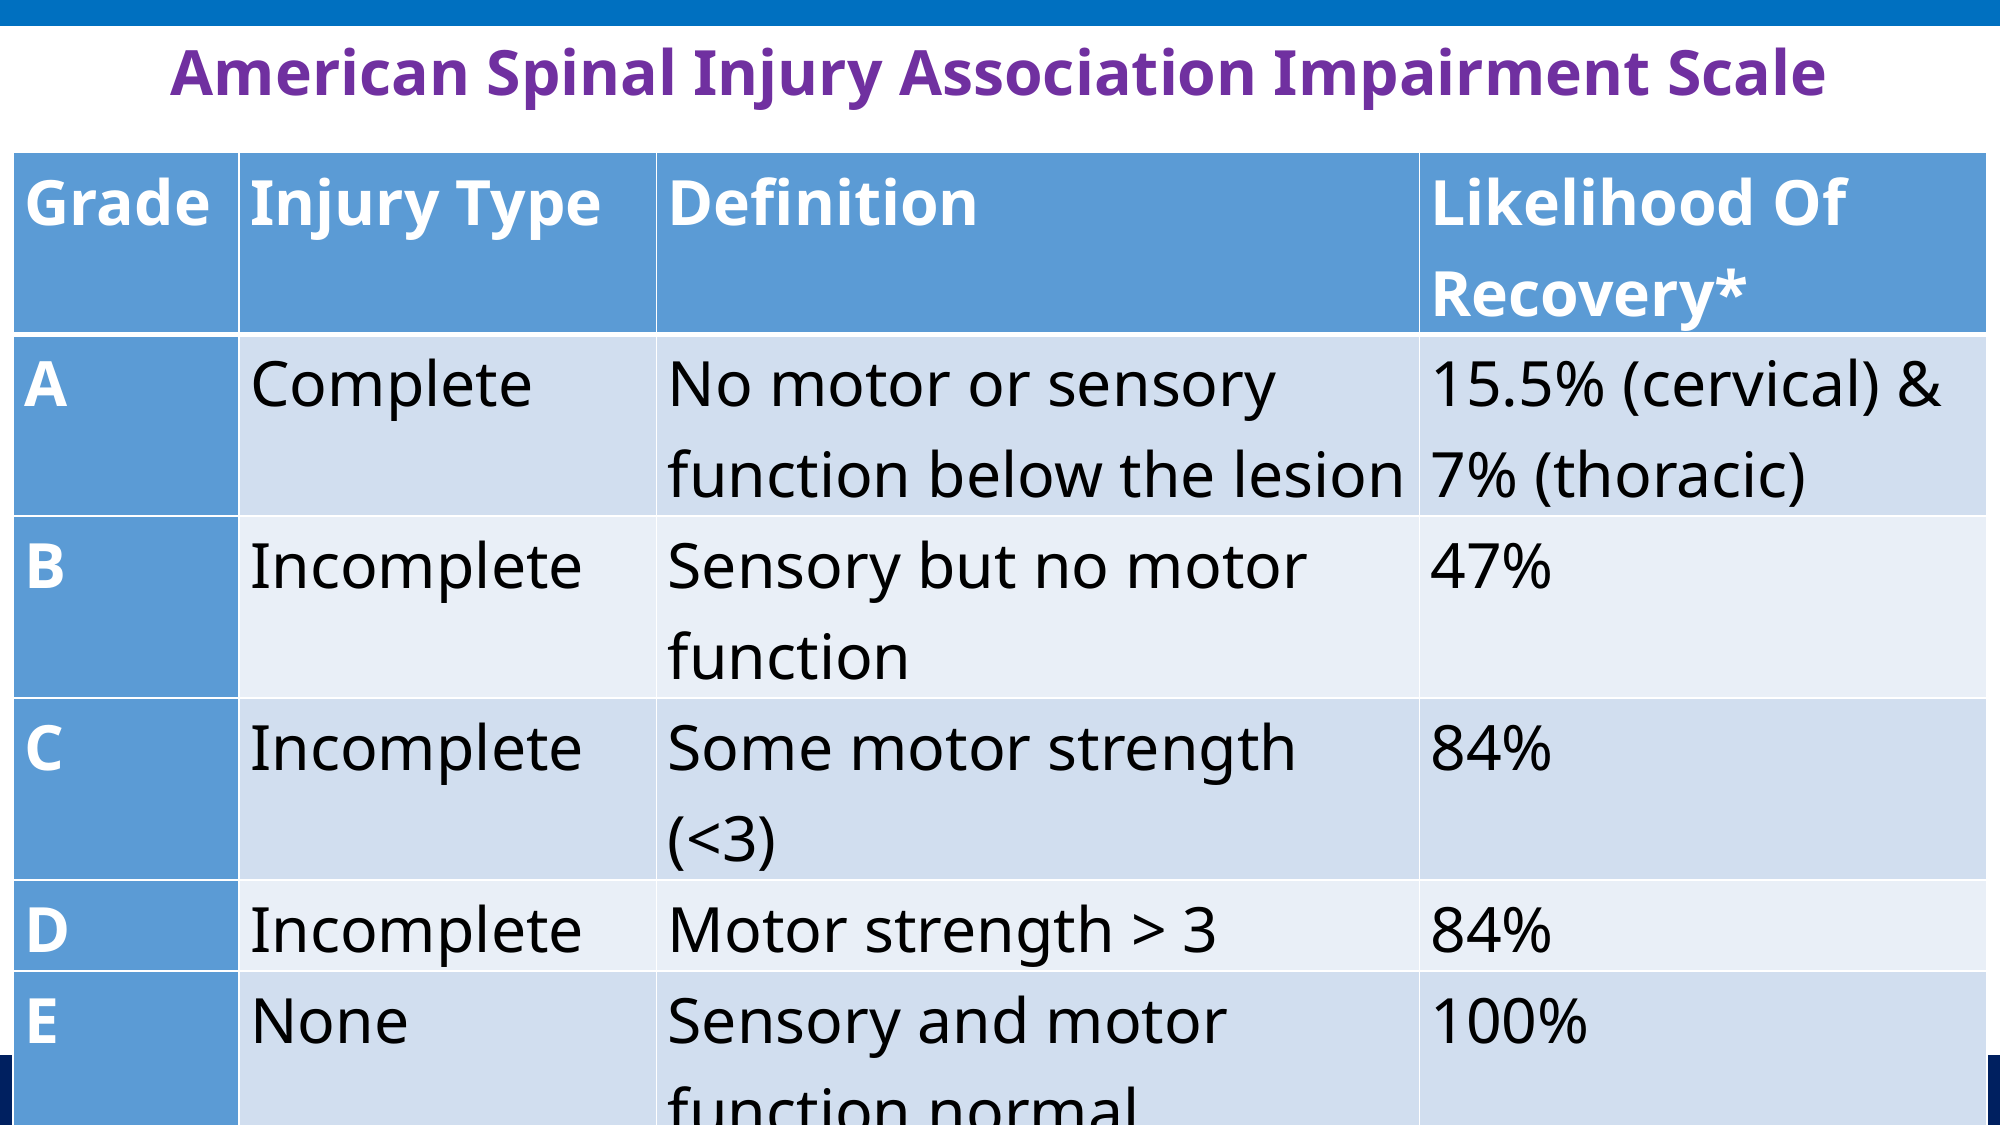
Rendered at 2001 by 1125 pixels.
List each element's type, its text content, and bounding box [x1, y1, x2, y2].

table_cell 84% [1420, 699, 1986, 879]
table_cell Incomplete [240, 699, 656, 879]
table_cell Motor strength > 3 [657, 881, 1419, 970]
table_cell D [14, 881, 238, 970]
table_cell Sensory and motor function normal [657, 972, 1419, 1125]
text_box [1988, 1055, 2000, 1125]
table_cell Sensory but no motor function [657, 517, 1419, 697]
table_cell 100% [1420, 972, 1986, 1125]
table_cell C [14, 699, 238, 879]
table_cell A [14, 337, 238, 515]
text_box American Spinal Injury Association Impairment Scale [0, 25, 2000, 116]
table_header Grade [14, 153, 238, 332]
text_box [0, 1055, 12, 1125]
table_cell 47% [1420, 517, 1986, 697]
text_box [0, 0, 2000, 25]
table_cell Incomplete [240, 517, 656, 697]
table_cell 15.5% (cervical) & 7% (thoracic) [1420, 337, 1986, 515]
table_cell Complete [240, 337, 656, 515]
table_cell Incomplete [240, 881, 656, 970]
table_cell B [14, 517, 238, 697]
table_header Injury Type [240, 153, 656, 332]
table_header Likelihood Of Recovery* [1420, 153, 1986, 332]
table_cell No motor or sensory function below the lesion [657, 337, 1419, 515]
table_cell 84% [1420, 881, 1986, 970]
table_cell E [14, 972, 238, 1125]
table_header Definition [657, 153, 1419, 332]
table_cell Some motor strength (<3) [657, 699, 1419, 879]
table_cell None [240, 972, 656, 1125]
